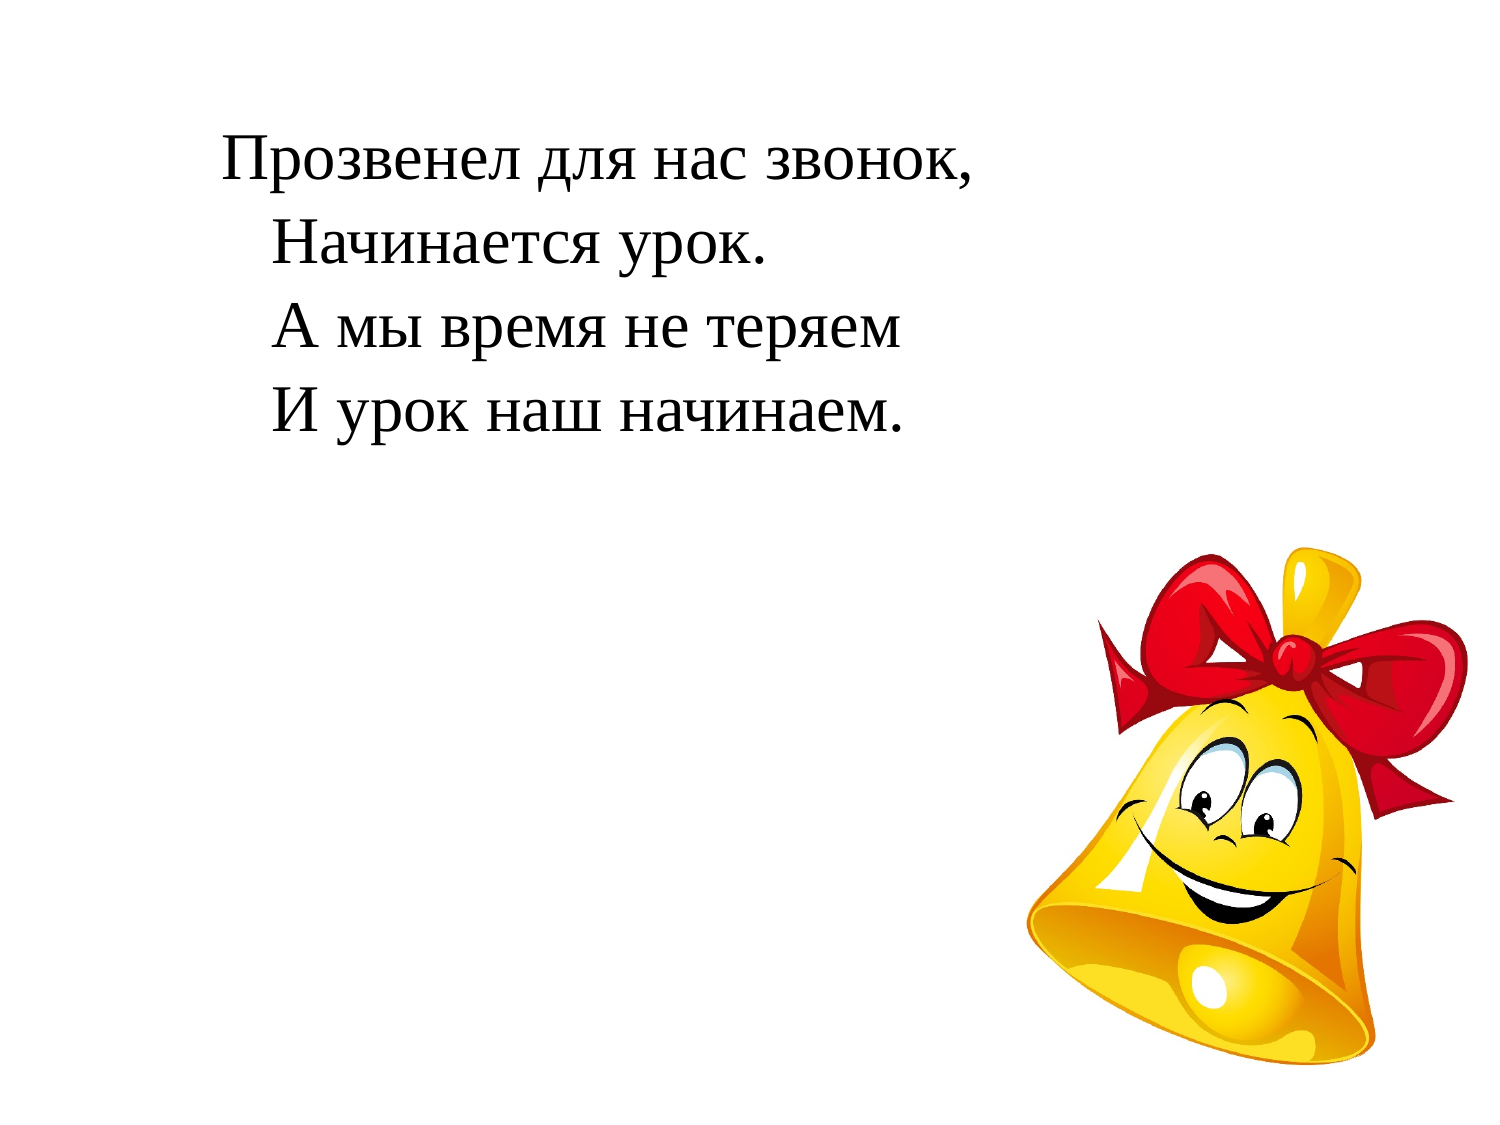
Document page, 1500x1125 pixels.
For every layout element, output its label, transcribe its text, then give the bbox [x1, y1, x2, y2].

text_box Прозвенел для нас звонок, Начинается урок. А мы время не теряем И урок наш начинаем. [206, 101, 1247, 453]
picture [1022, 543, 1470, 1067]
